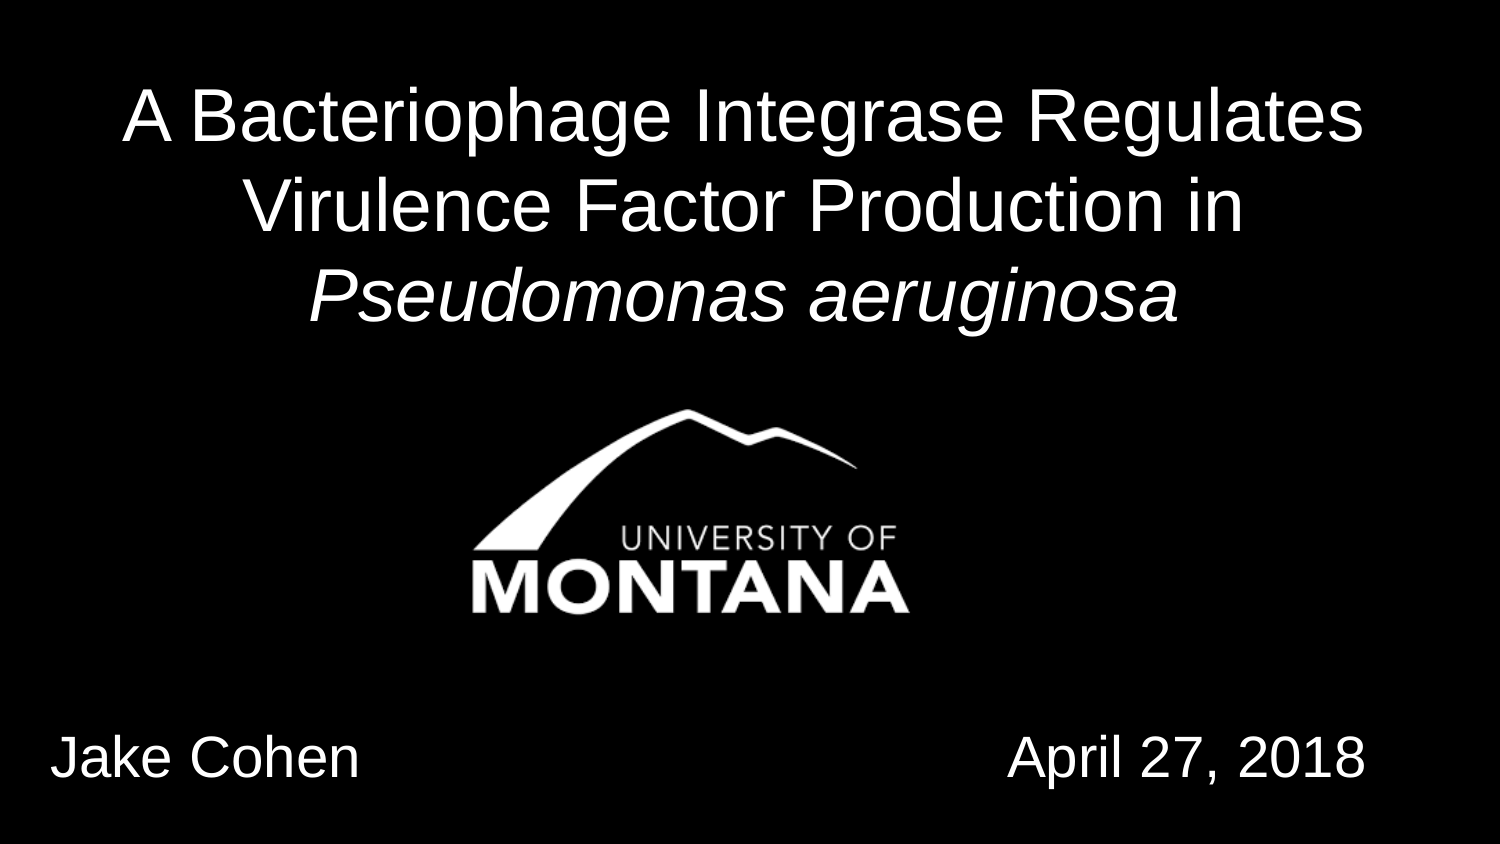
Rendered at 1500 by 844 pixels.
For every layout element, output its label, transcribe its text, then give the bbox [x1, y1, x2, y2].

picture [463, 408, 917, 621]
title A Bacteriophage Integrase Regulates Virulence Factor Production in Pseudomonas aeruginosa [45, 181, 1443, 352]
subtitle Jake Cohen April 27, 2018 [35, 704, 1433, 835]
